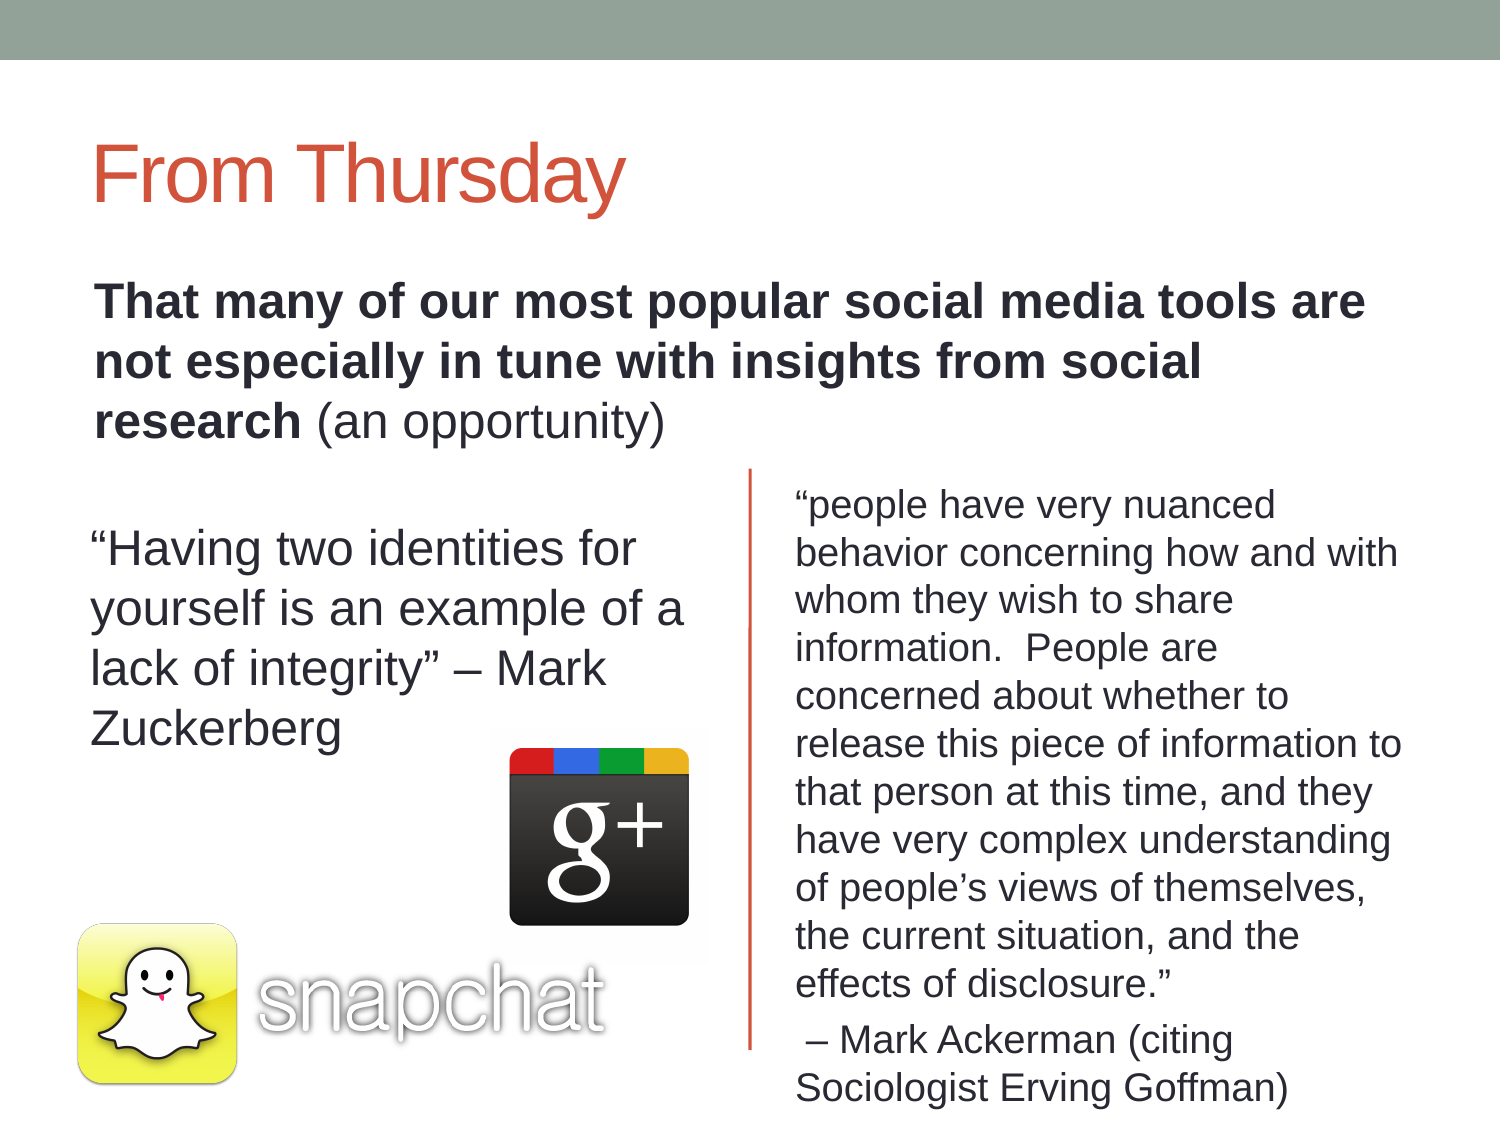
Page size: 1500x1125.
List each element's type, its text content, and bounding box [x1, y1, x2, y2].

list “people have very nuanced behavior concerning how and with whom they wish to share information. People are concerned about whether to release this piece of information to that person at this time, and they have very complex understanding of people’s views of themselves, the current situation, and the effects of disclosure.” – Mark Ackerman (citing Sociologist Erving Goffman) [780, 470, 1425, 1119]
picture [74, 922, 240, 1088]
text_box That many of our most popular social media tools are not especially in tune with insights from social research (an opportunity) [78, 248, 1429, 469]
list “Having two identities for yourself is an example of a lack of integrity” – Mark Zuckerberg [75, 508, 720, 970]
picture [244, 727, 709, 1058]
title From Thursday [75, 87, 1425, 250]
